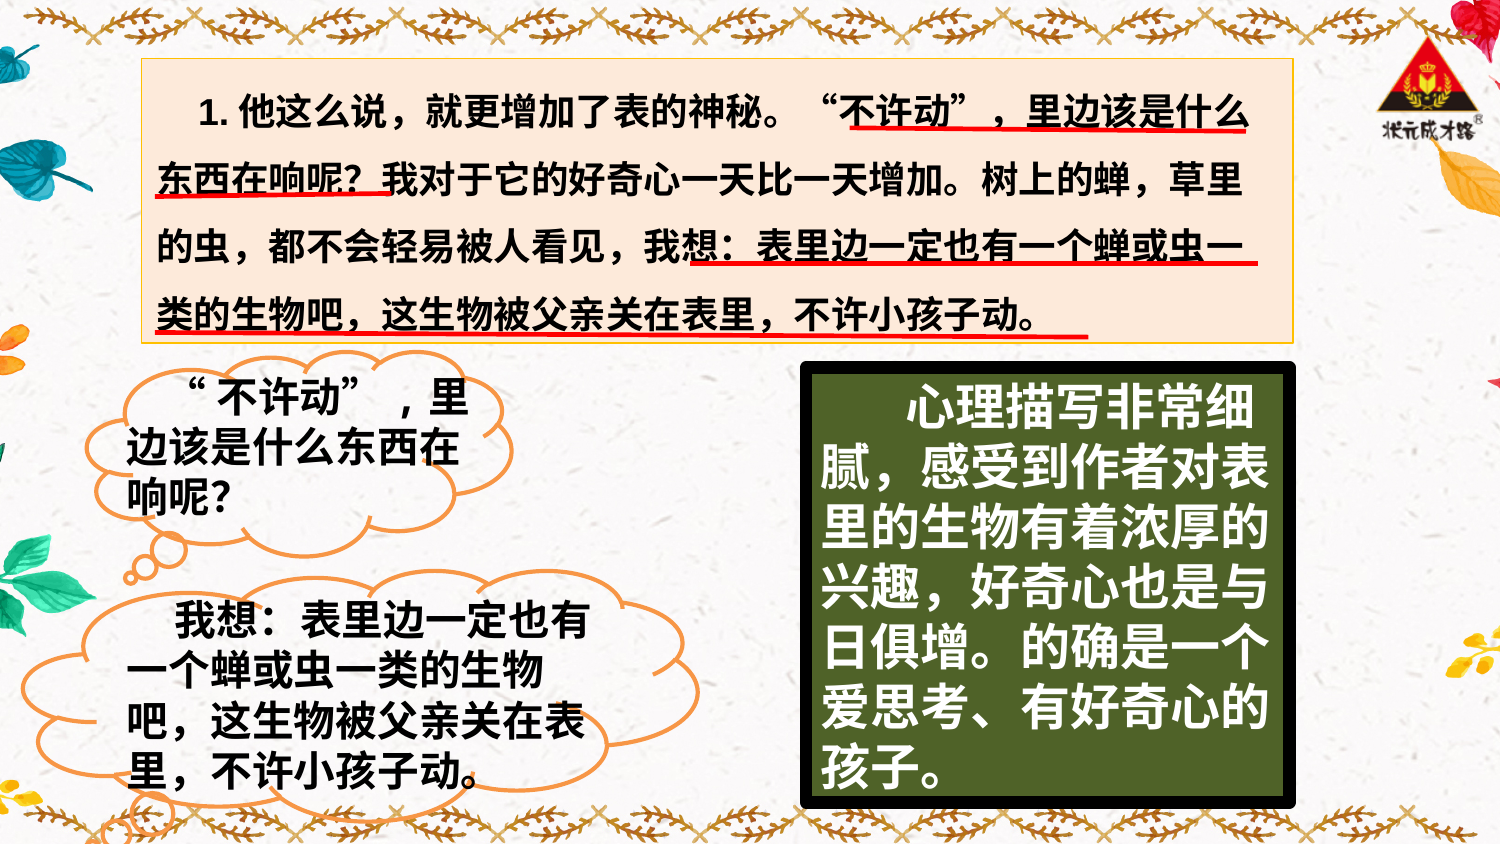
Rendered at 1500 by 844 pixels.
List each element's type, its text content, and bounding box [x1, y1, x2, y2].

text_box [282, 802, 454, 824]
text_box 心理描写非常细腻，感受到作者对表里的生物有着浓厚的兴趣，好奇心也是与日俱增。的确是一个爱思考、有好奇心的孩子。 [806, 367, 1290, 803]
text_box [154, 193, 392, 197]
text_box [84, 839, 101, 844]
picture [0, 0, 1500, 844]
text_box [370, 529, 425, 534]
text_box [20, 607, 112, 779]
text_box [308, 349, 457, 363]
text_box 我想：表里边一定也有一个蝉或虫一类的生物吧，这生物被父亲关在表里，不许小孩子动。 [112, 586, 639, 802]
text_box [122, 529, 369, 586]
text_box [260, 575, 371, 586]
text_box “不许动”,里边该是什么东西在响呢？ [112, 363, 496, 529]
text_box [375, 568, 611, 586]
text_box [84, 420, 112, 516]
text_box [496, 391, 514, 482]
text_box [237, 355, 304, 363]
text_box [849, 127, 1247, 132]
text_box [639, 603, 700, 743]
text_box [154, 332, 1089, 338]
text_box 1.他这么说，就更增加了表的神秘。“不许动”，里边该是什么东西在响呢？我对于它的好奇心一天比一天增加。树上的蝉，草里的虫，都不会轻易被人看见，我想：表里边一定也有一个蝉或虫一类的生物吧，这生物被父亲关在表里，不许小孩子动。 [141, 58, 1294, 344]
text_box [100, 802, 274, 844]
